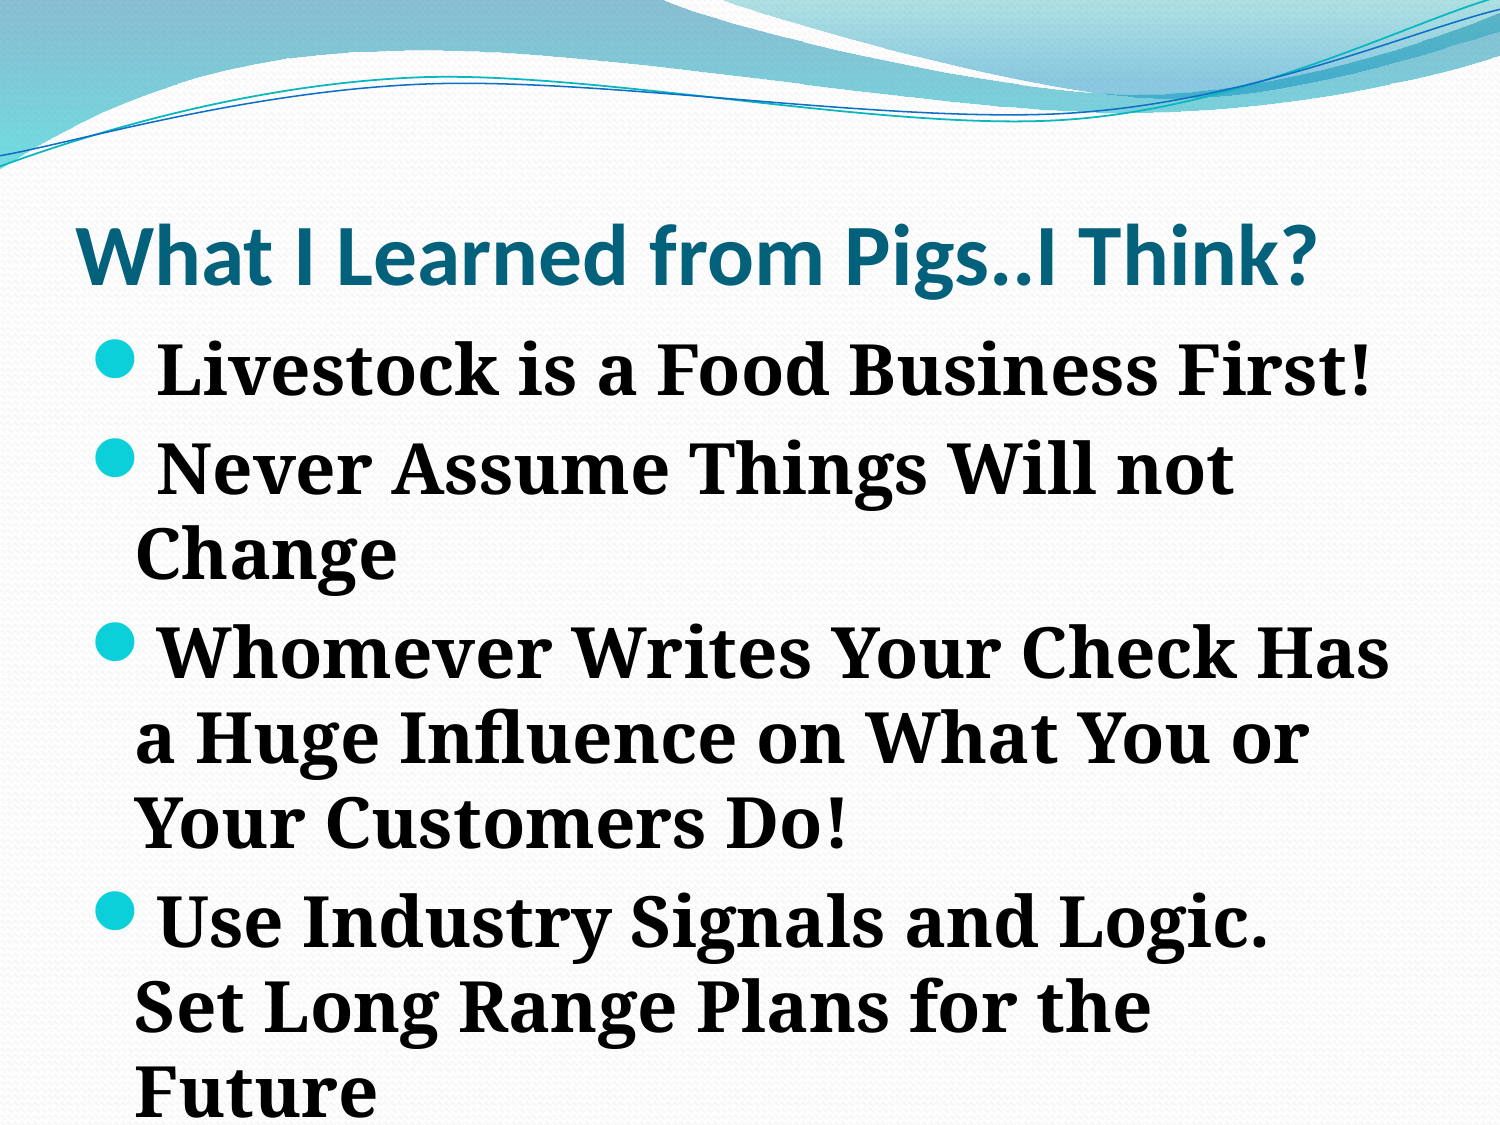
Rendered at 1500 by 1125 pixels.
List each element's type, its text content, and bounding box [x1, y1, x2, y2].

list Livestock is a Food Business First! Never Assume Things Will not Change Whomever Writes Your Check Has a Huge Influence on What You or Your Customers Do! Use Industry Signals and Logic. Set Long Range Plans for the Future [75, 317, 1425, 1038]
title What I Learned from Pigs..I Think? [75, 115, 1425, 303]
